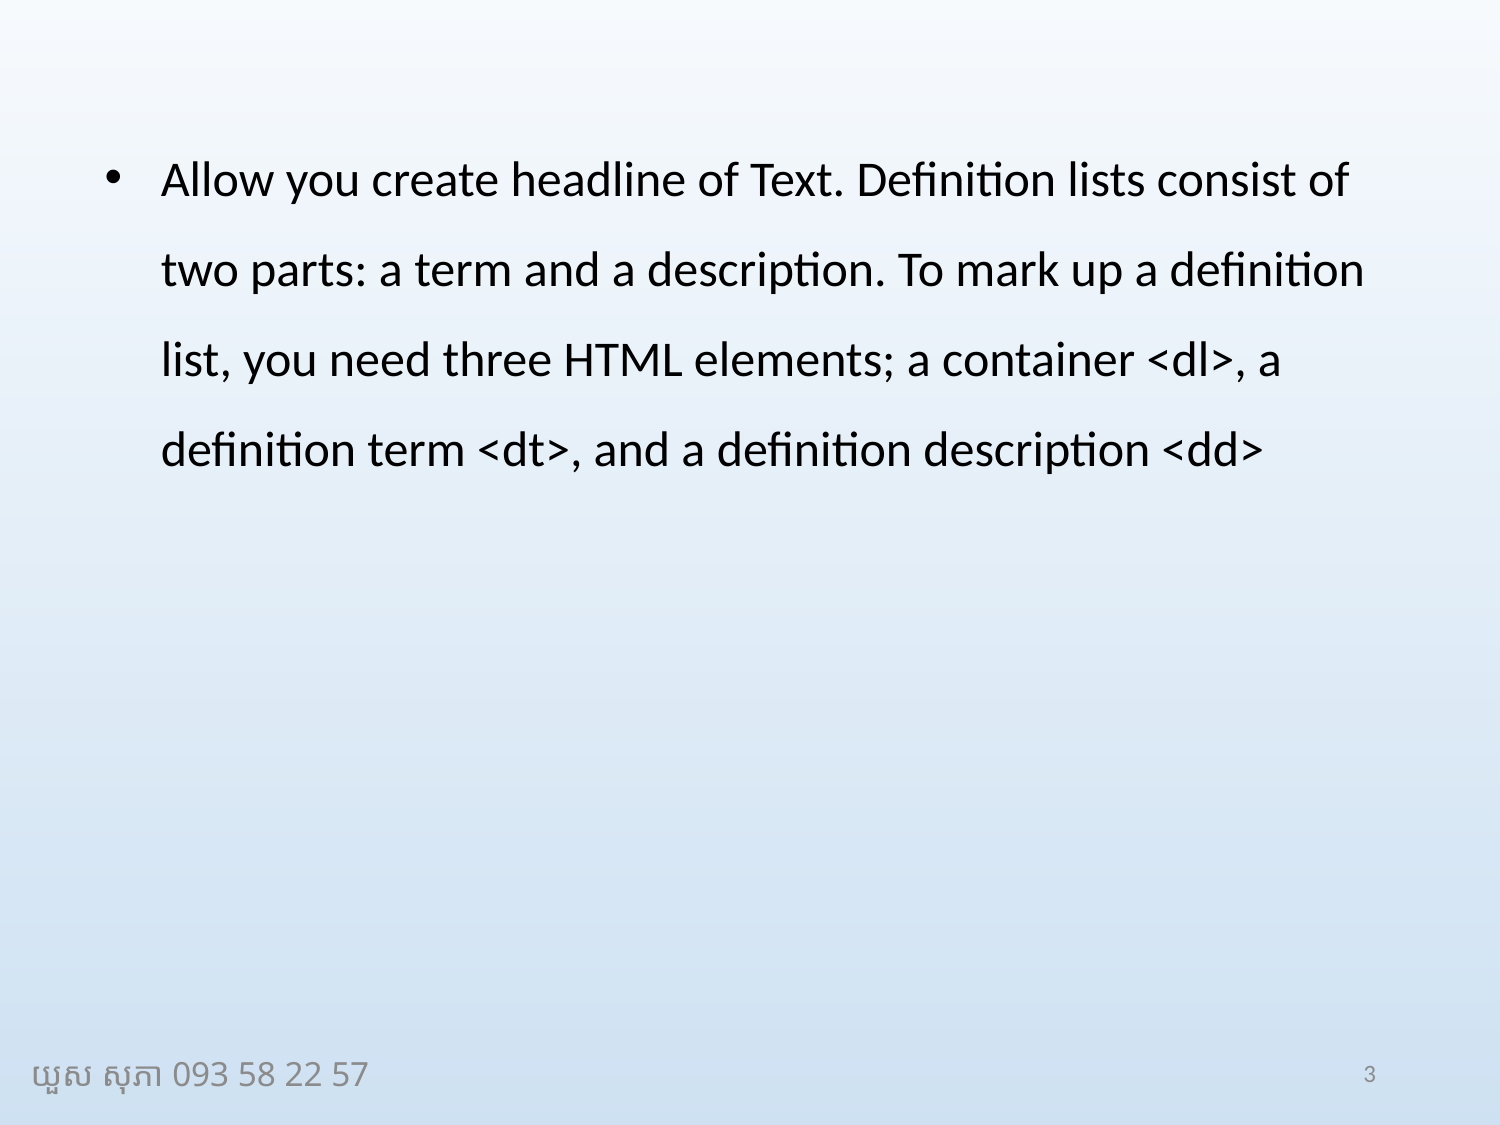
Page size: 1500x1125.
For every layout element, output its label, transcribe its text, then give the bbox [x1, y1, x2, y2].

text_box Allow you create headline of Text. Definition lists consist of two parts: a term and a description. To mark up a definition list, you need three HTML elements; a container <dl>, a definition term <dt>, and a definition description <dd> [89, 108, 1420, 484]
slide_number 3 [1059, 1042, 1397, 1103]
footer យួស សុភា 093 58 22 57 [15, 1042, 522, 1103]
